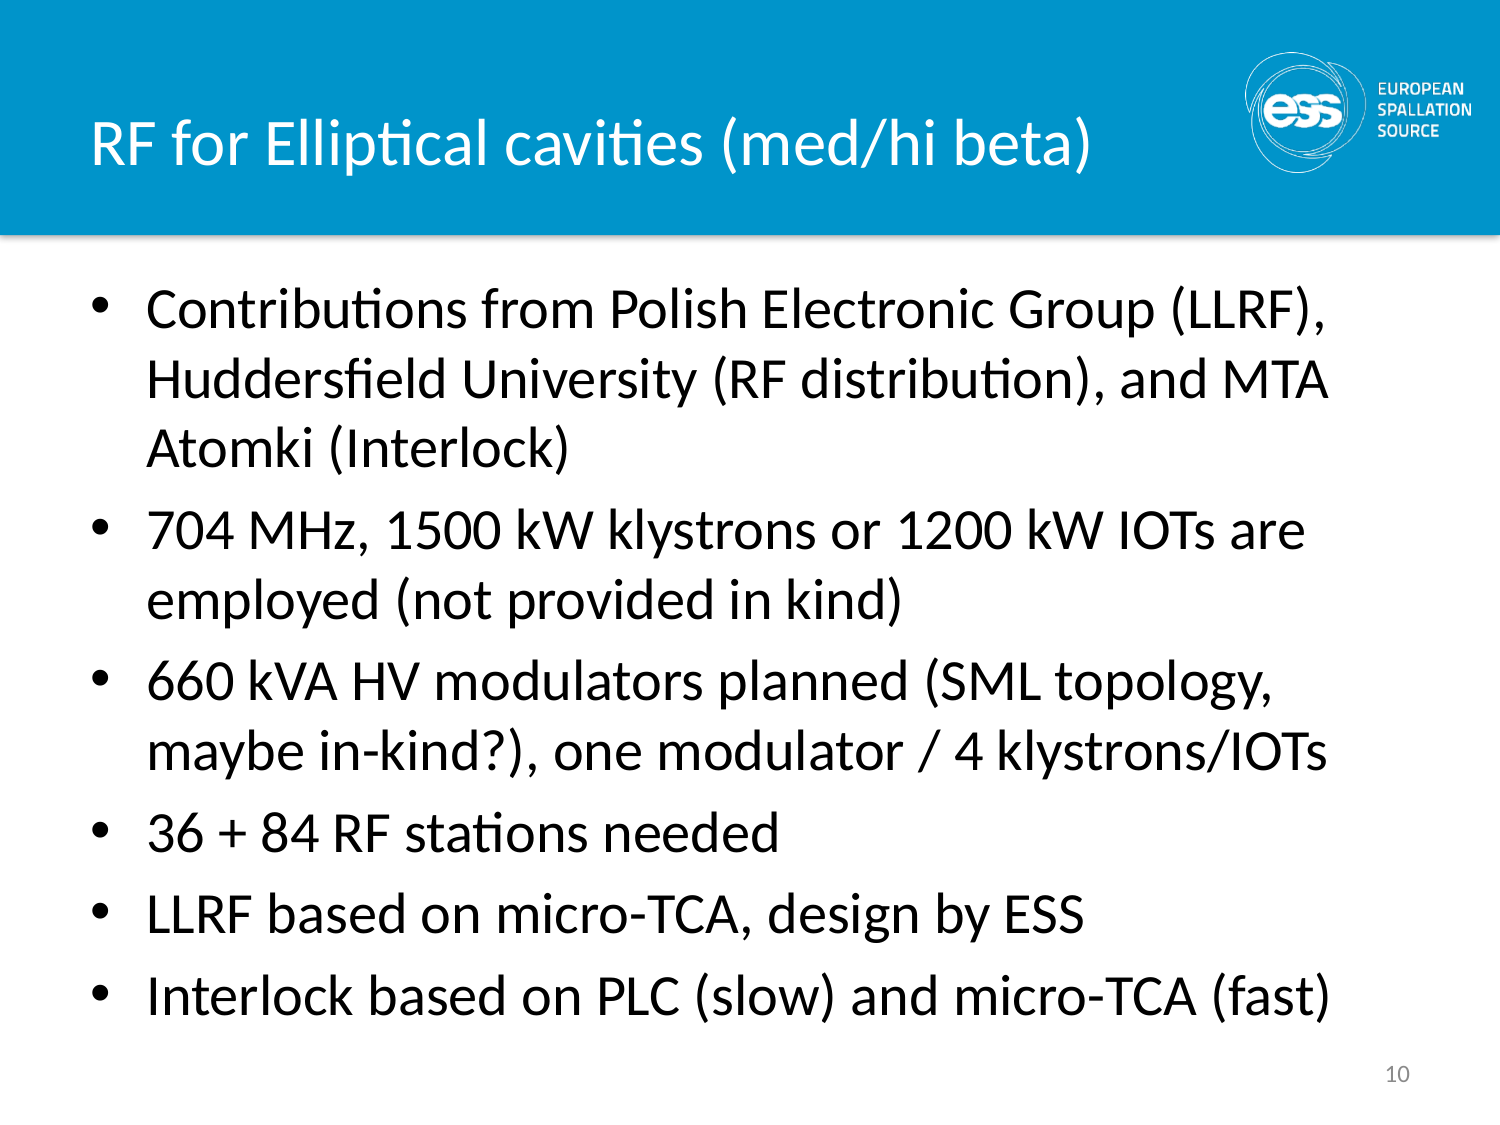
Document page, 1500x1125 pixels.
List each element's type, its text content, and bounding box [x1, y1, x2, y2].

slide_number 10 [1074, 1042, 1425, 1103]
picture [1379, 125, 1385, 136]
picture [1379, 104, 1385, 116]
picture [1379, 83, 1386, 94]
picture [1398, 104, 1406, 115]
picture [1409, 105, 1415, 115]
list Contributions from Polish Electronic Group (LLRF), Huddersfield University (RF distribution), and MTA Atomki (Interlock) 704 MHz, 1500 kW klystrons or 1200 kW IOTs are employed (not provided in kind) 660 kVA HV modulators planned (SML topology, maybe in-kind?), one modulator / 4 klystrons/IOTs 36 + 84 RF stations needed LLRF based on micro-TCA, design by ESS Interlock based on PLC (slow) and micro-TCA (fast) [75, 262, 1425, 1087]
picture [1451, 104, 1459, 116]
picture [1422, 125, 1429, 136]
picture [1400, 125, 1408, 136]
picture [1432, 125, 1438, 136]
picture [1436, 104, 1447, 115]
picture [1454, 83, 1458, 94]
picture [1462, 104, 1466, 115]
picture [1388, 104, 1396, 115]
picture [1389, 83, 1397, 94]
picture [1418, 104, 1434, 115]
picture [1458, 83, 1463, 94]
picture [1400, 83, 1419, 94]
picture [1443, 83, 1451, 94]
picture [1423, 83, 1430, 94]
title RF for Elliptical cavities (med/hi beta) [75, 45, 1247, 233]
picture [1411, 125, 1419, 136]
picture [1264, 94, 1344, 127]
picture [1388, 125, 1397, 136]
